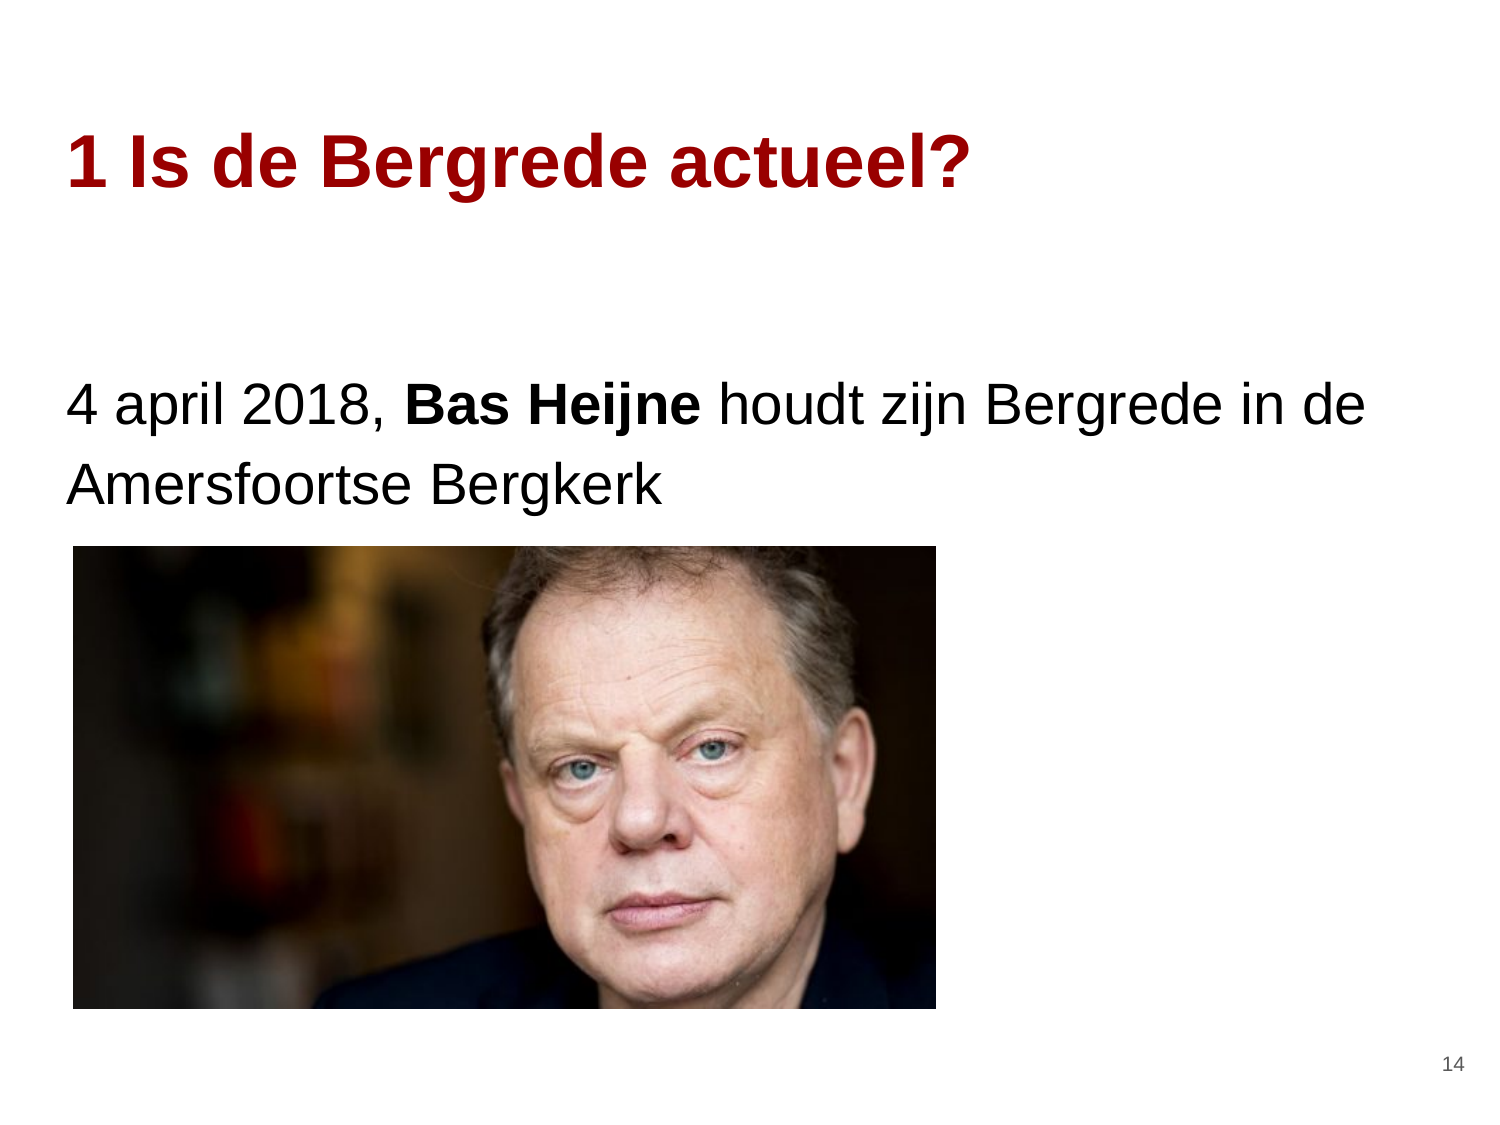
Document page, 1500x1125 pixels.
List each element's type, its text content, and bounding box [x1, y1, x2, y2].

picture [72, 545, 936, 1010]
title 1 Is de Bergrede actueel? [51, 97, 1449, 223]
slide_number ‹#› [1389, 1019, 1480, 1106]
list 4 april 2018, Bas Heijne houdt zijn Bergrede in de Amersfoortse Bergkerk [51, 340, 1449, 1088]
